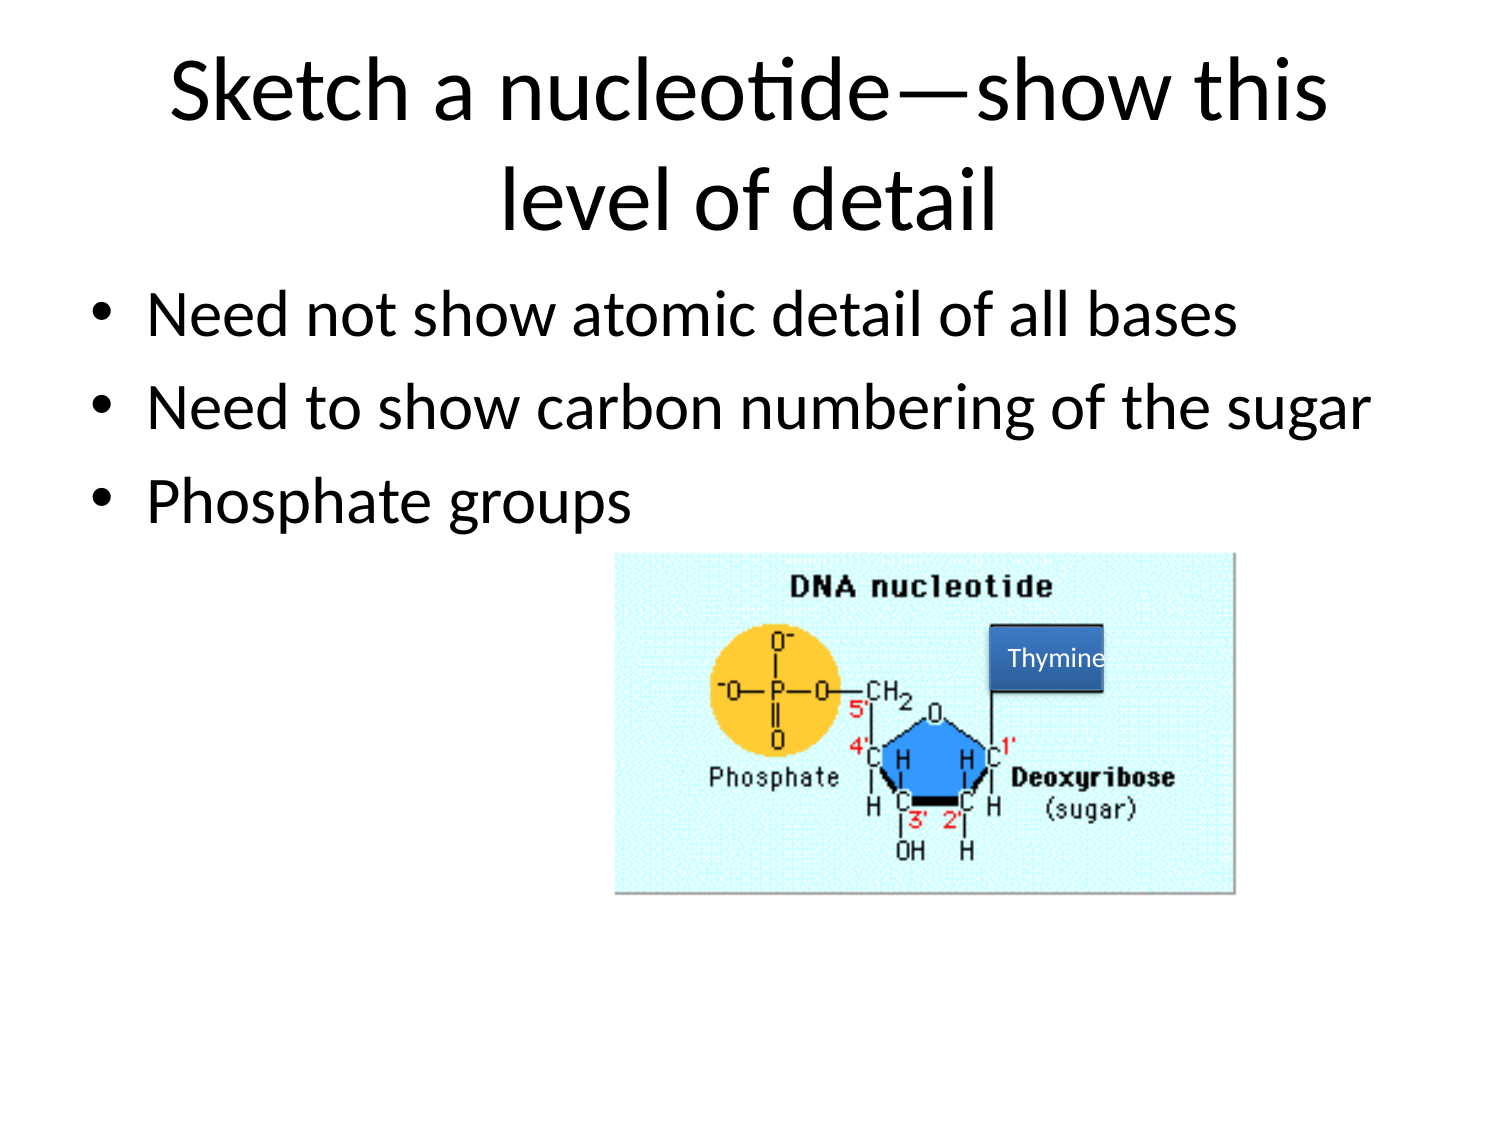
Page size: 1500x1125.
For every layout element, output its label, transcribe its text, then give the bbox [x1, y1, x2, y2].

title Sketch a nucleotide—show this level of detail [75, 45, 1425, 233]
picture [613, 551, 1240, 920]
list Need not show atomic detail of all bases Need to show carbon numbering of the sugar Phosphate groups [75, 262, 1425, 1005]
